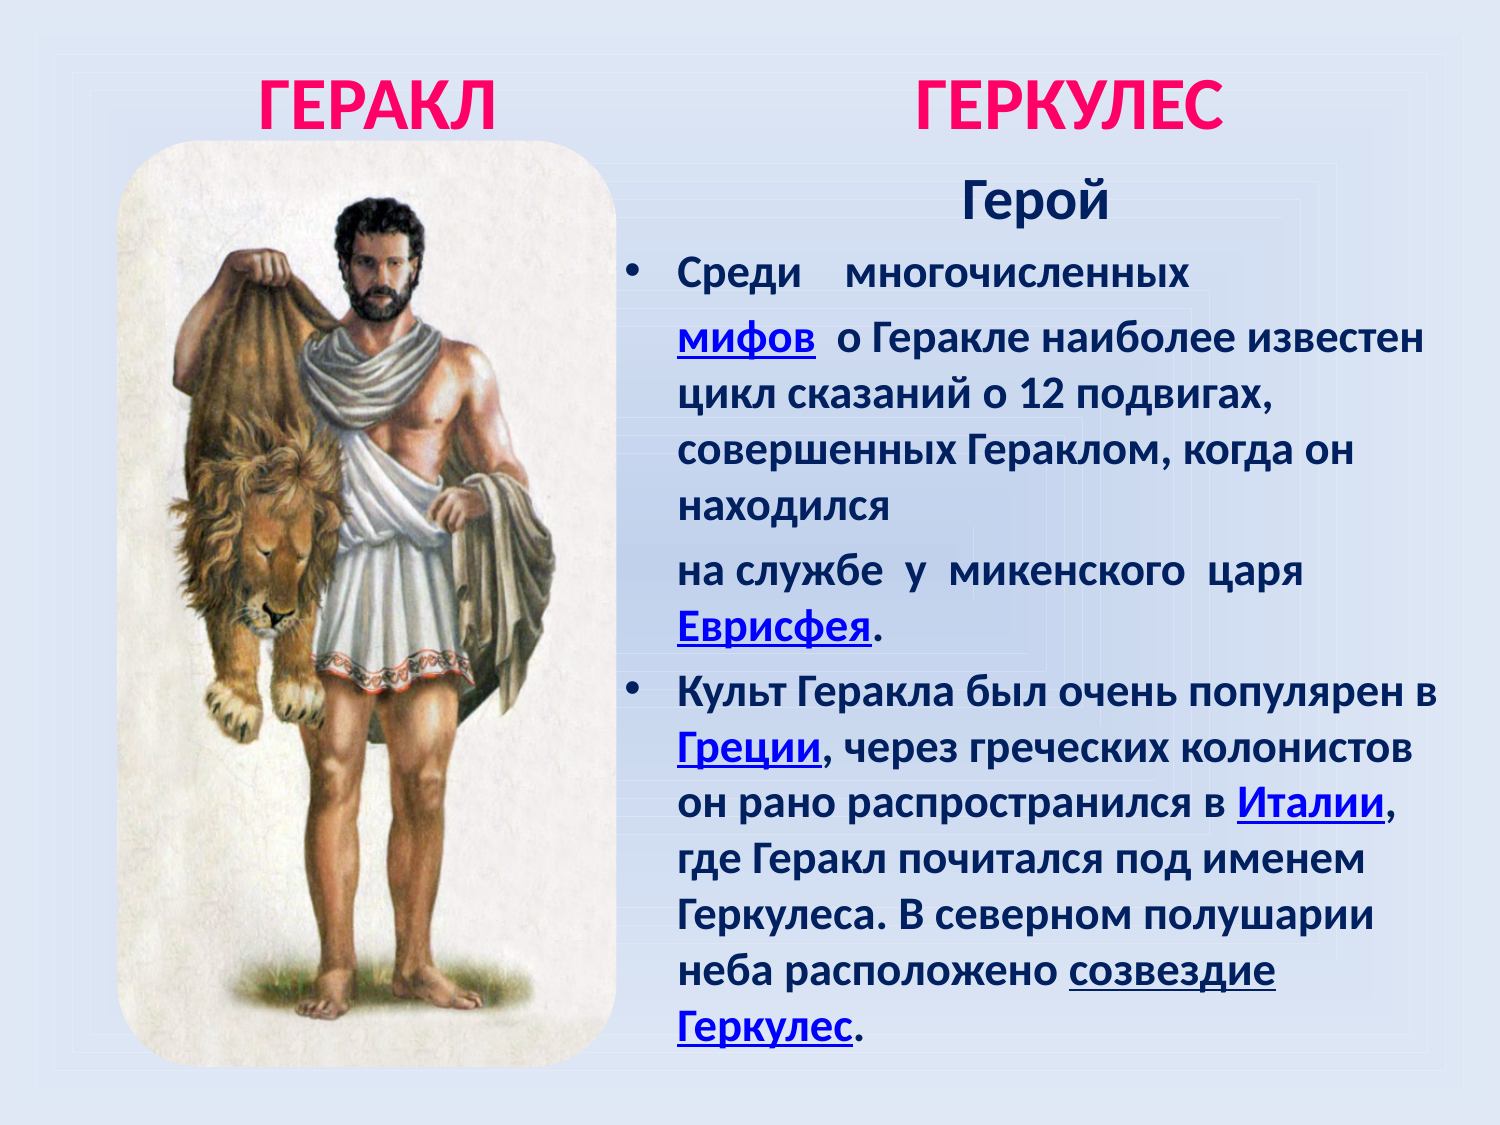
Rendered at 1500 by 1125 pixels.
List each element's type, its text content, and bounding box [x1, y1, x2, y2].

list ГЕРКУЛЕС [738, 46, 1402, 152]
list ГЕРАКЛ [46, 46, 710, 152]
picture [116, 140, 617, 1068]
list Герой Среди многочисленных мифов о Геракле наиболее известен цикл сказаний о 12 подвигах, совершенных Гераклом, когда он находился на службе у микенского царя Еврисфея. Культ Геракла был очень популярен в Греции, через греческих колонистов он рано распространился в Италии, где Геракл почитался под именем Геркулеса. В северном полушарии неба расположено созвездие Геркулес. [609, 152, 1465, 1079]
